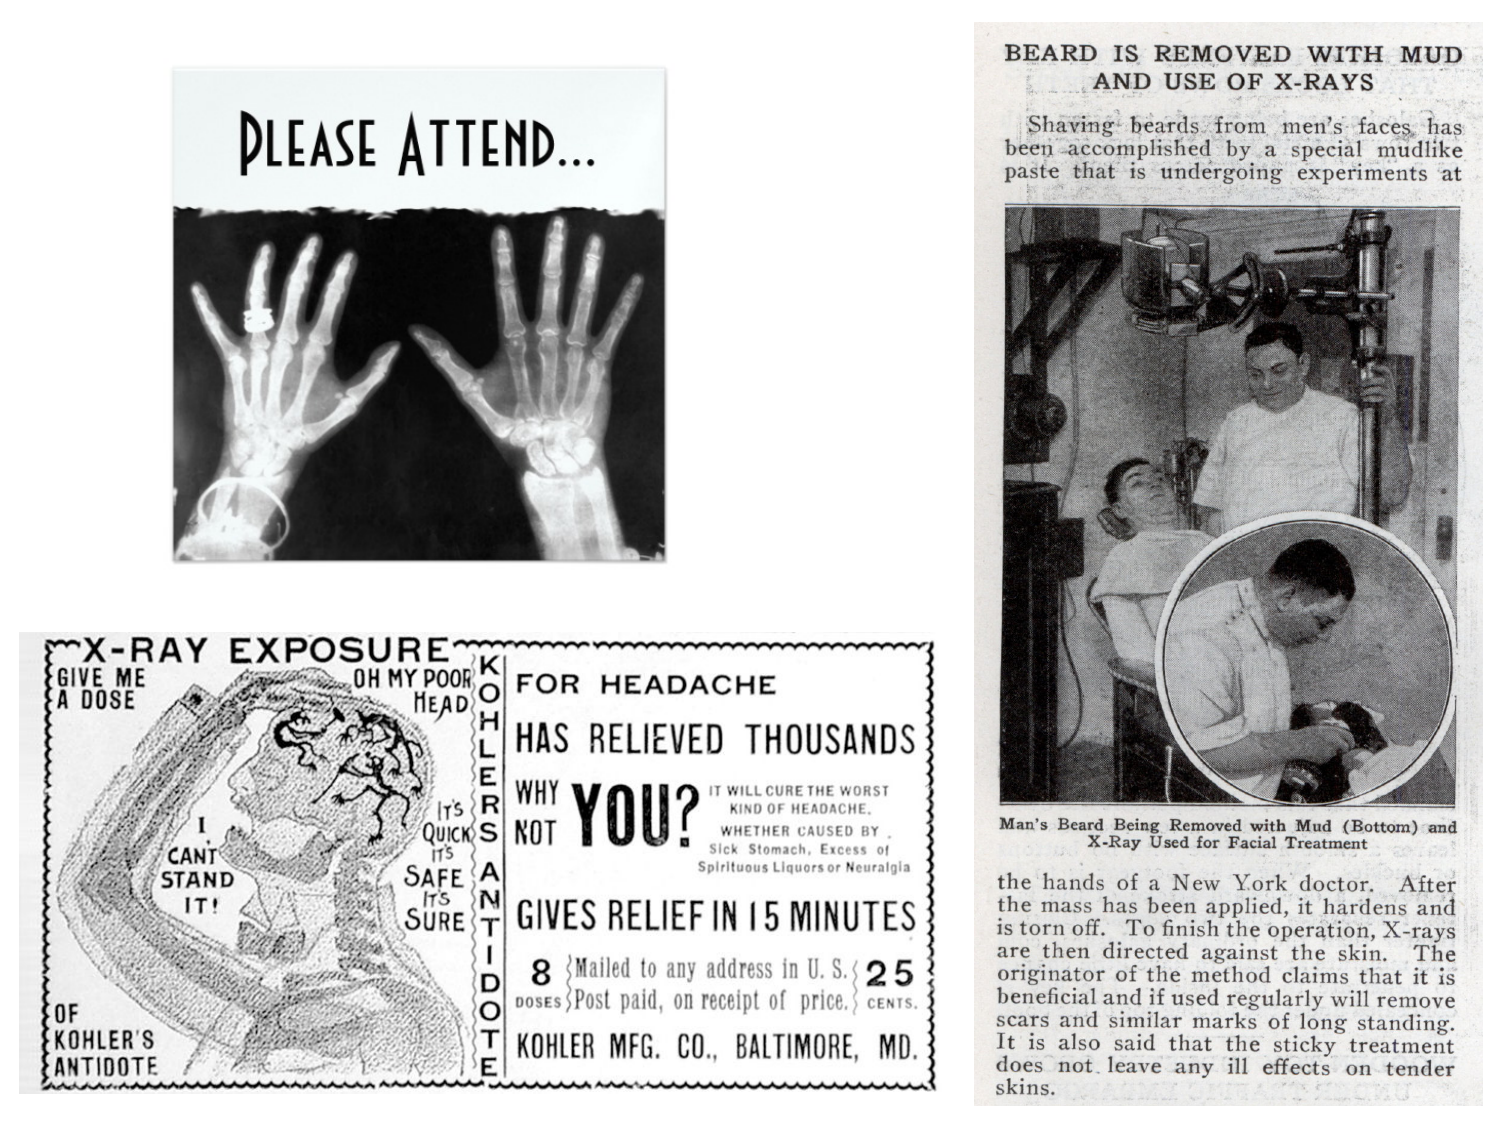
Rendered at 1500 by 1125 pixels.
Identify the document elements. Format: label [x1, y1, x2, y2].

picture [147, 42, 692, 587]
picture [19, 632, 963, 1095]
picture [974, 22, 1483, 1107]
